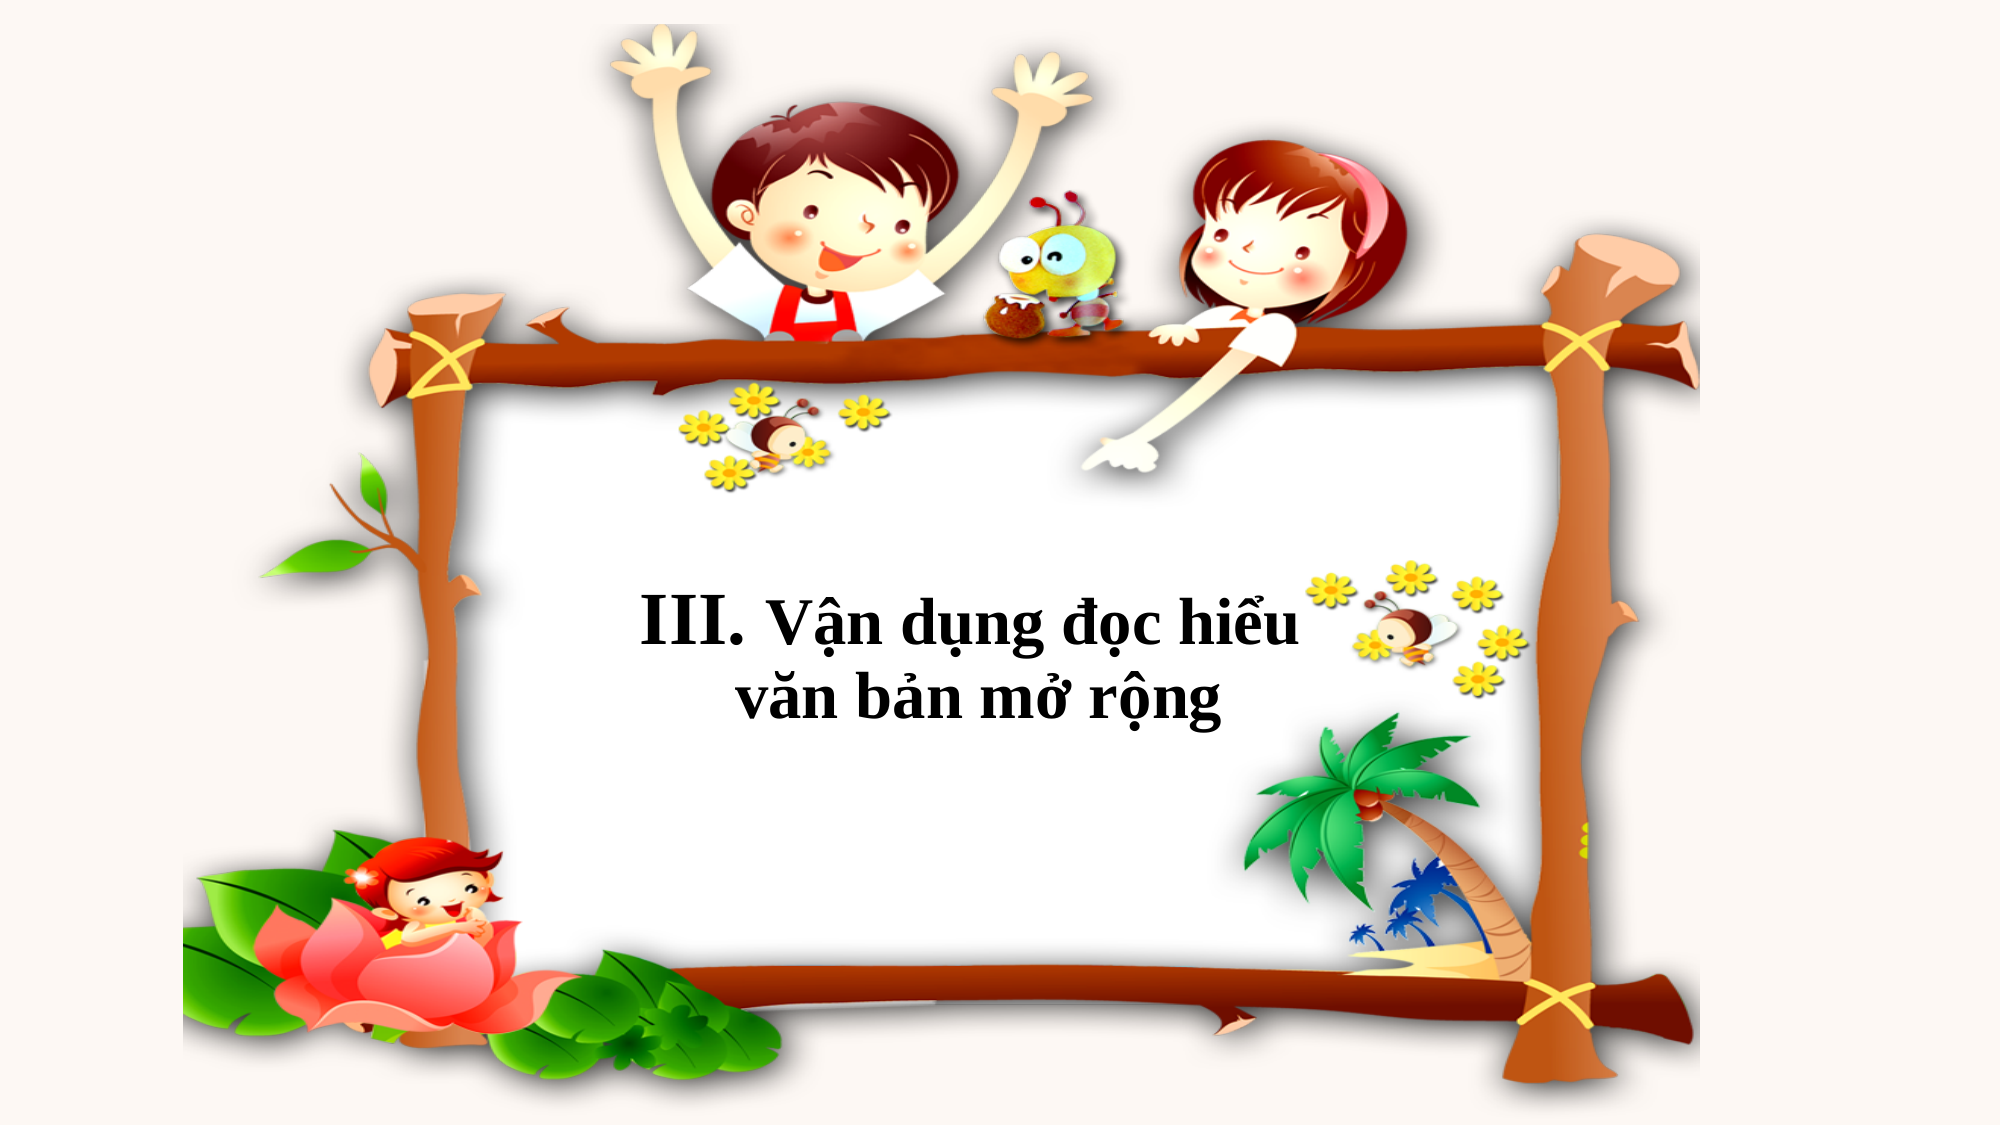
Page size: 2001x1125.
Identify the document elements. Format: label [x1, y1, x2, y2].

list [183, 24, 1700, 1125]
